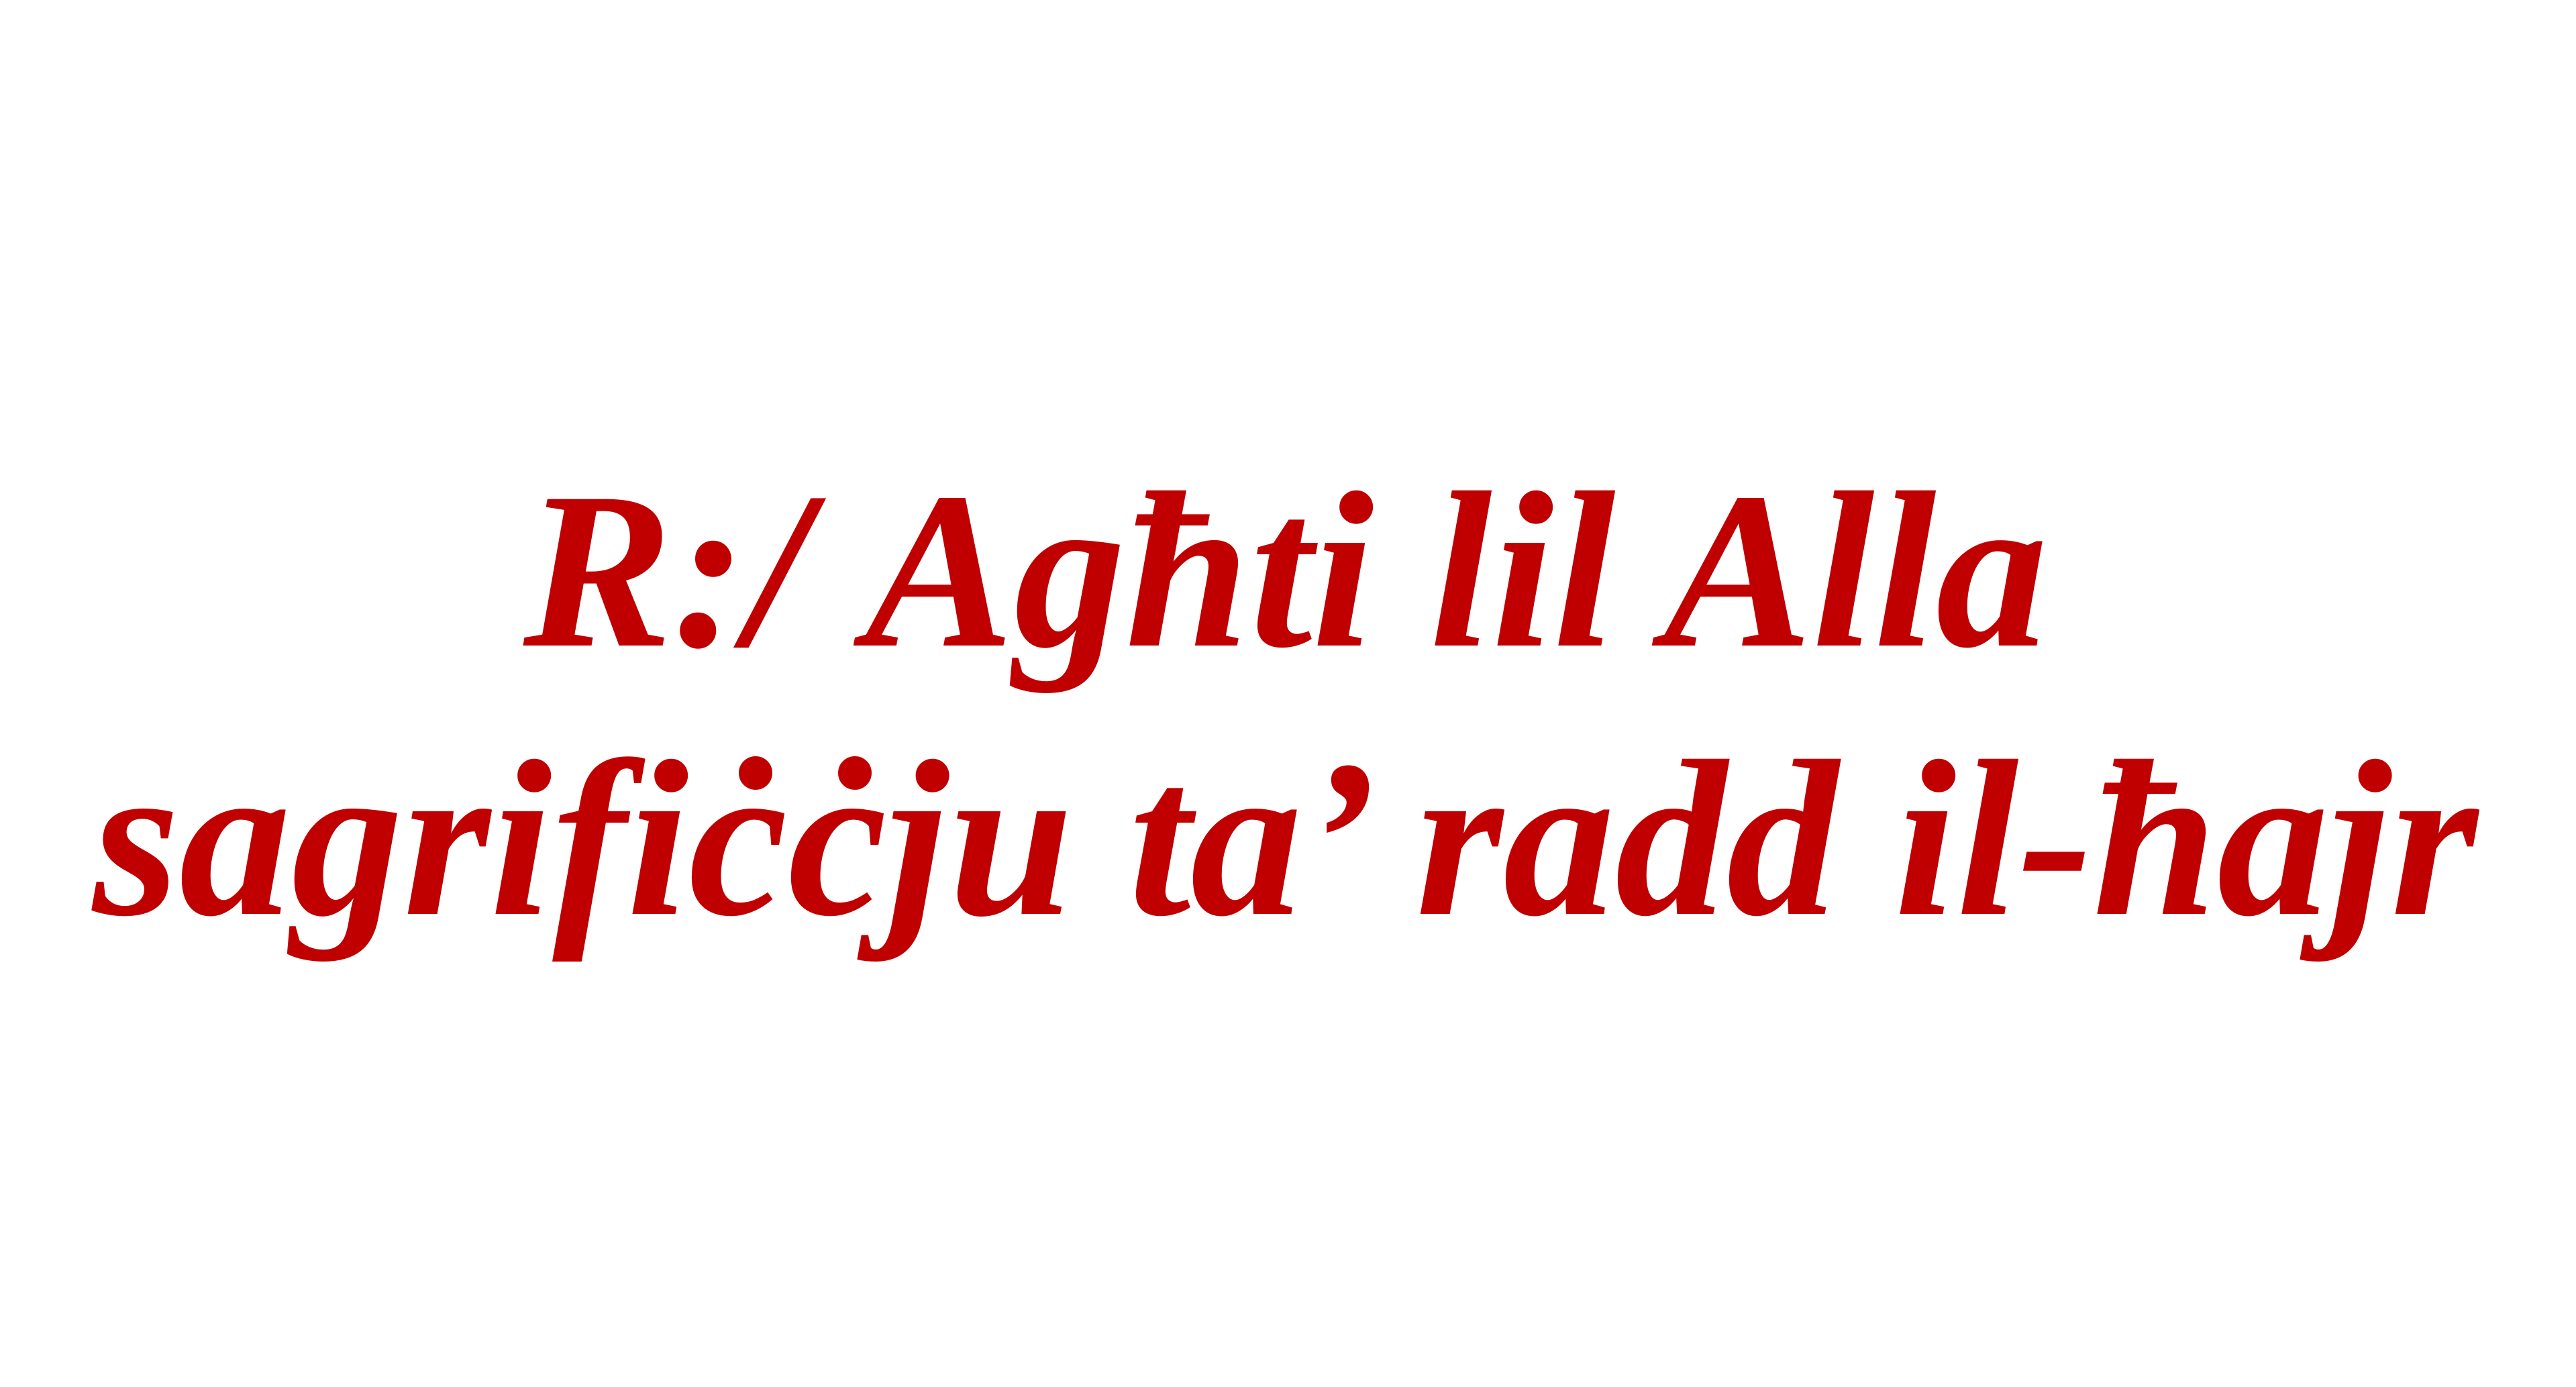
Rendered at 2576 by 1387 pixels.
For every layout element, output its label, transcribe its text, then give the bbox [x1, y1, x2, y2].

text_box R:/ Agħti lil Alla sagrifiċċju ta’ radd il-ħajr [0, 417, 2573, 964]
